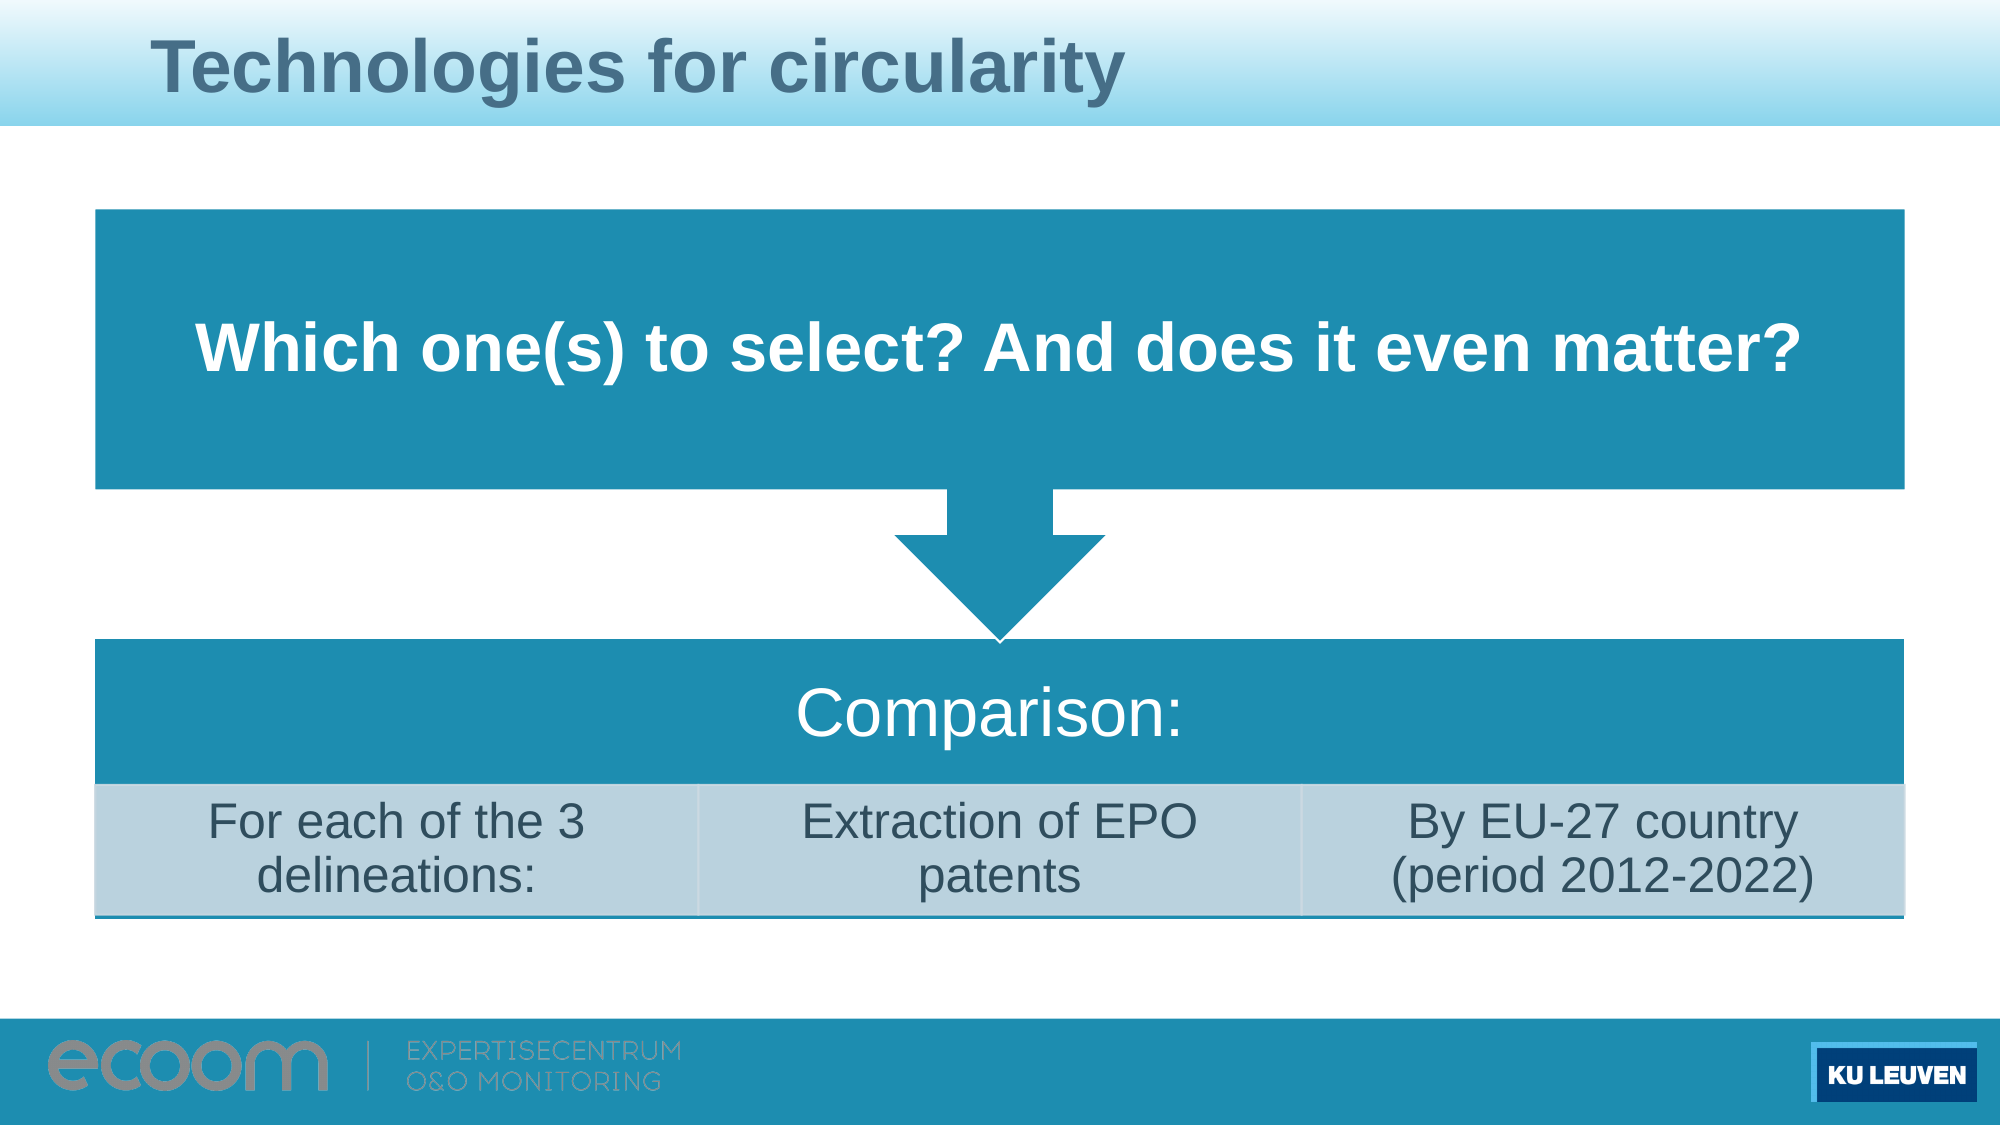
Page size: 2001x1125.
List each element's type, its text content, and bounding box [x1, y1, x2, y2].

text_box Technologies for circularity [0, 0, 2000, 126]
picture [48, 1040, 680, 1091]
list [94, 208, 1906, 921]
picture [1811, 1042, 1977, 1102]
